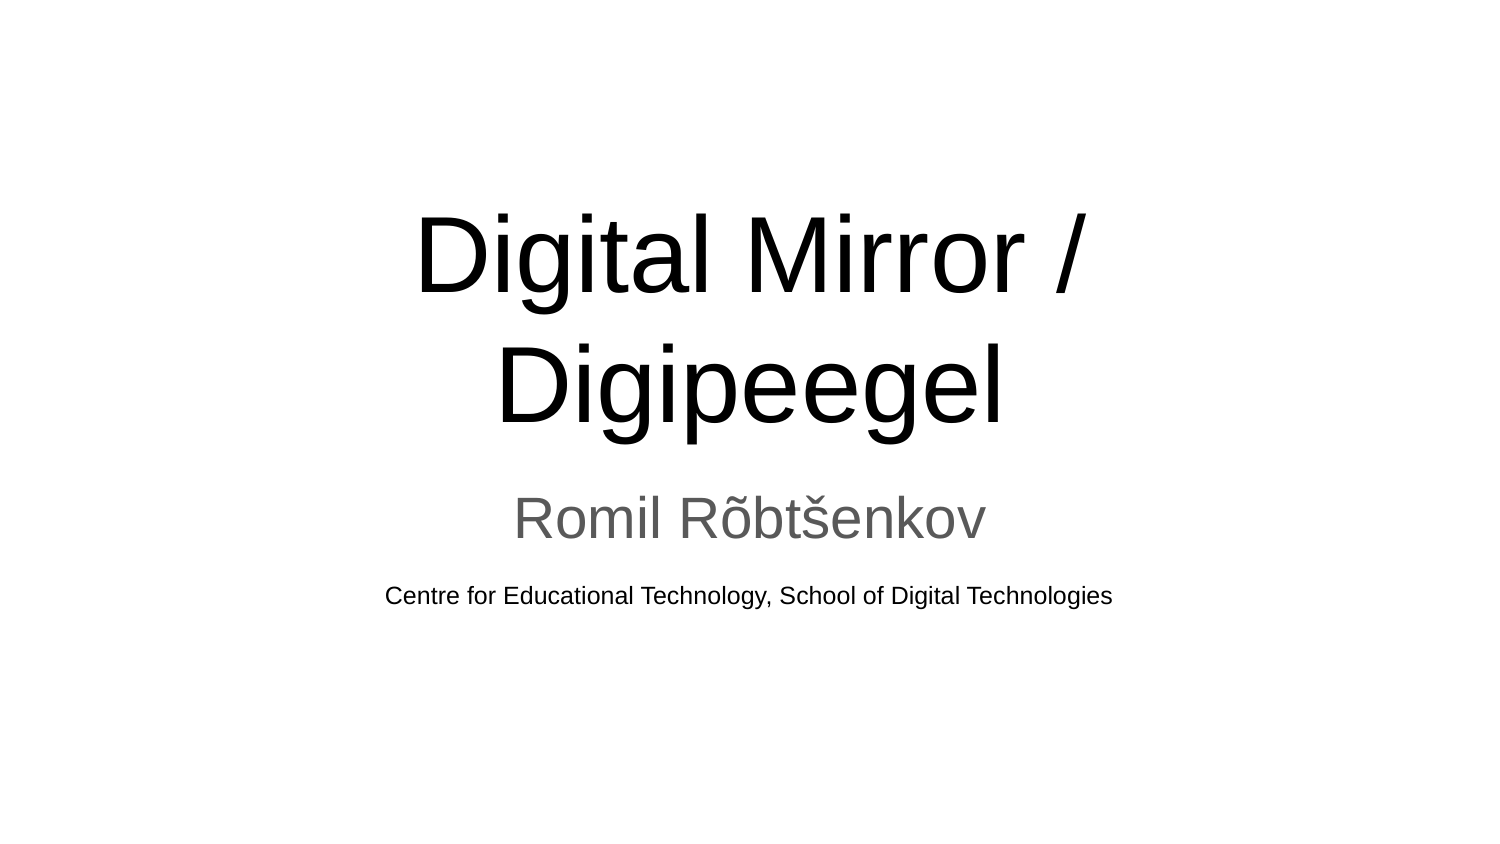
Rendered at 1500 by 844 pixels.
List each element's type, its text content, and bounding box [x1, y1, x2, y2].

title Digital Mirror / Digipeegel [51, 122, 1449, 459]
subtitle Romil Rõbtšenkov Centre for Educational Technology, School of Digital Technologies [51, 464, 1449, 595]
